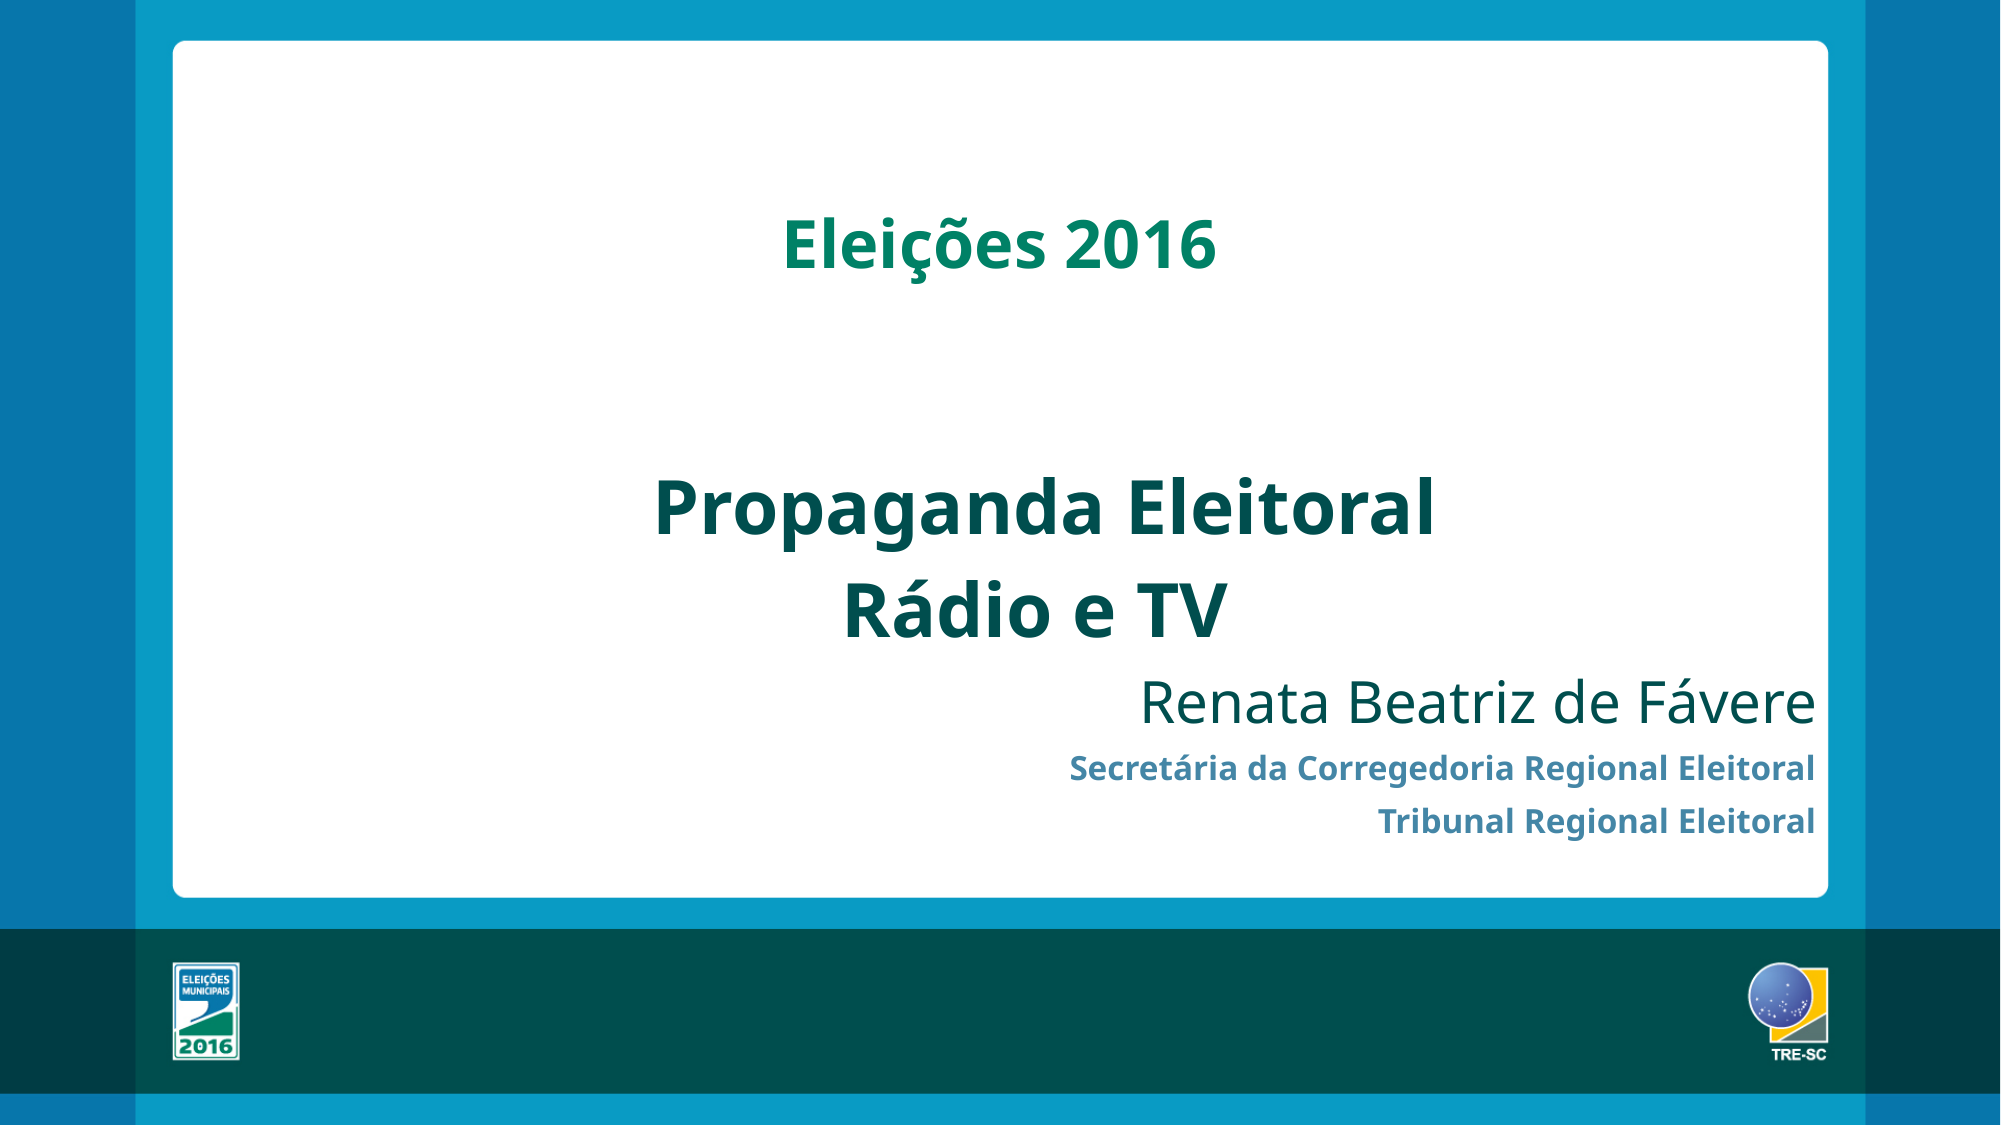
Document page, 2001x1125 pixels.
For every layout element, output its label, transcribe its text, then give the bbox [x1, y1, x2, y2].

picture [173, 297, 1828, 897]
picture [173, 41, 1828, 198]
text_box Eleições 2016 [137, 198, 1863, 297]
picture [0, 930, 2001, 1093]
list Propaganda Eleitoral Rádio e TV Renata Beatriz de Fávere Secretária da Corregedoria Regional Eleitoral Tribunal Regional Eleitoral [239, 297, 1832, 751]
